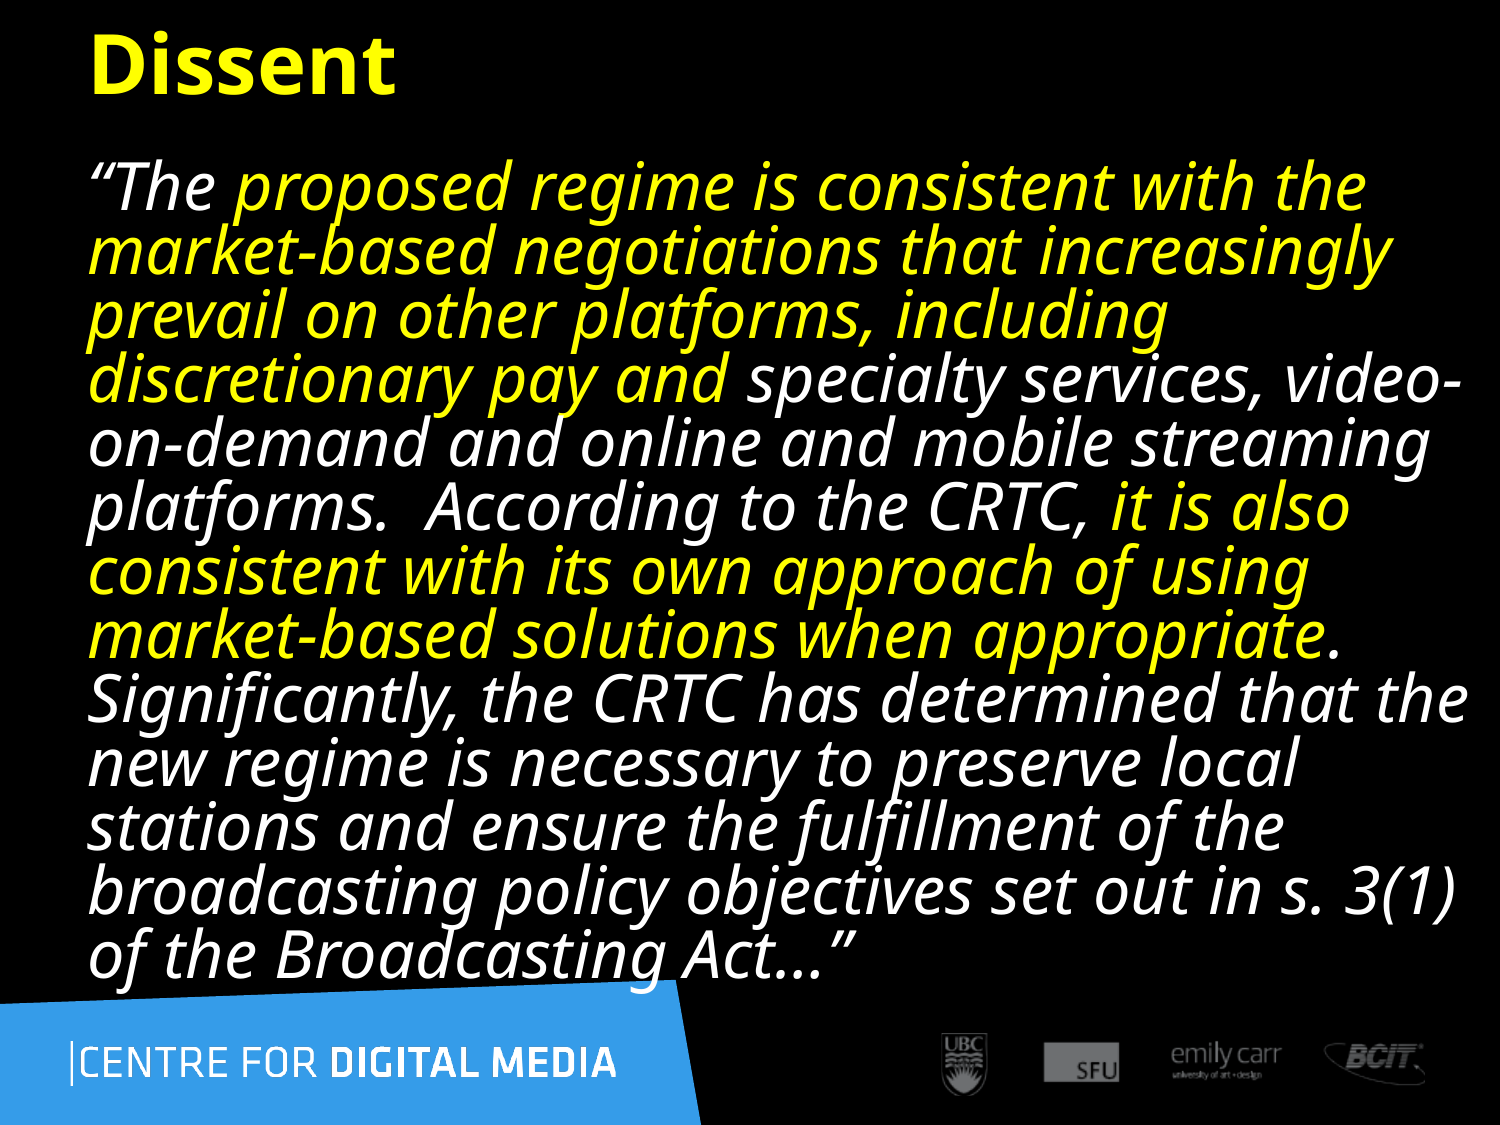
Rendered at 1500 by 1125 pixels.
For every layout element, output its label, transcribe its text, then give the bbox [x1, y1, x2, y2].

list “The proposed regime is consistent with the market-based negotiations that increasingly prevail on other platforms, including discretionary pay and specialty services, video-on-demand and online and mobile streaming platforms. According to the CRTC, it is also consistent with its own approach of using market-based solutions when appropriate. Significantly, the CRTC has determined that the new regime is necessary to preserve local stations and ensure the fulfillment of the broadcasting policy objectives set out in s. 3(1) of the Broadcasting Act…” [75, 146, 1500, 1026]
title Dissent [75, 8, 1425, 114]
